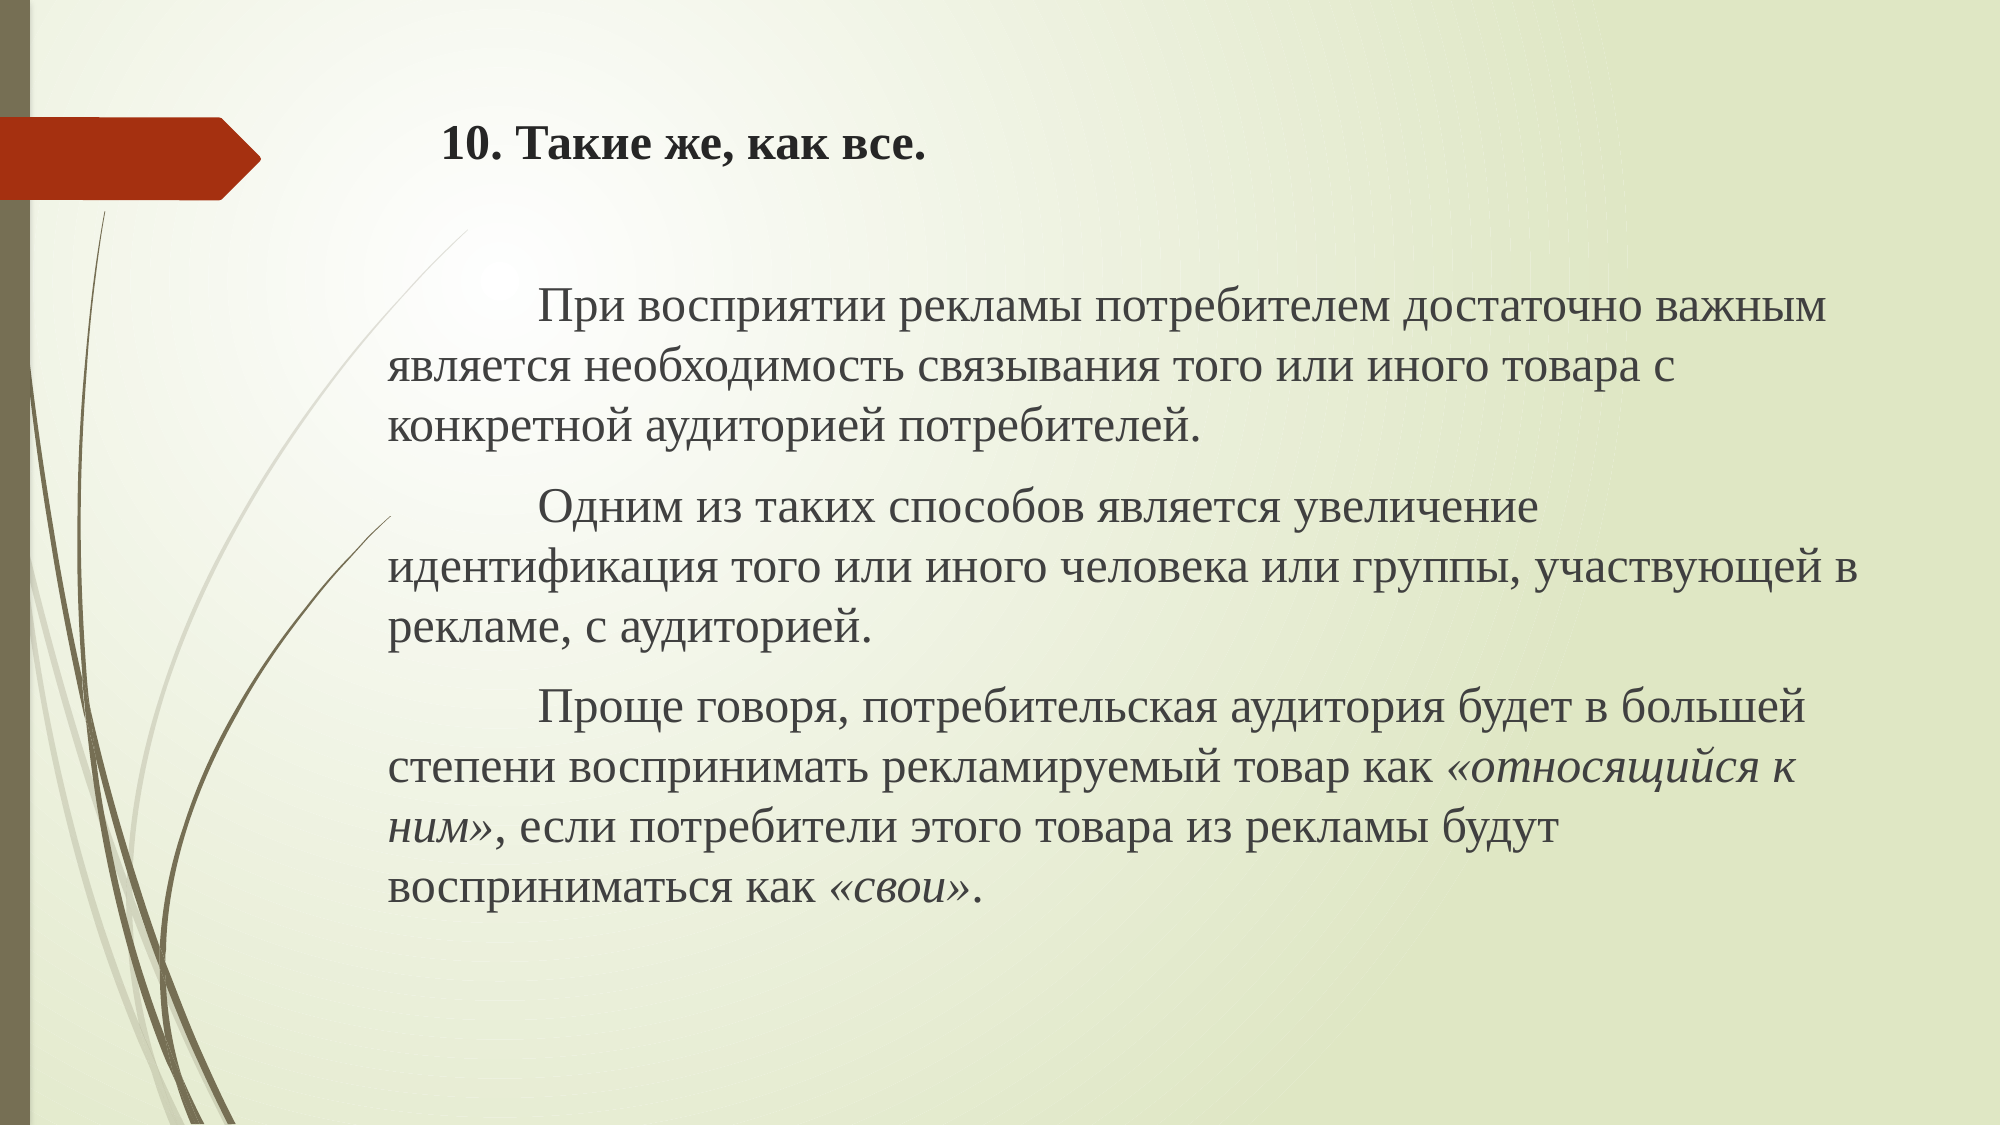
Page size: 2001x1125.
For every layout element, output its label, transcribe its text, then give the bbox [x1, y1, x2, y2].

title 10. Такие же, как все. [425, 102, 1888, 263]
list При восприятии рекламы потребителем достаточно важным является необходимость связывания того или иного товара с конкретной аудиторией потребителей. Одним из таких способов является увеличение идентификация того или иного человека или группы, участвующей в рекламе, с аудиторией. Проще говоря, потребительская аудитория будет в большей степени воспринимать рекламируемый товар как «относящийся к ним», если потребители этого товара из рекламы будут восприниматься как «свои». [372, 263, 1888, 970]
